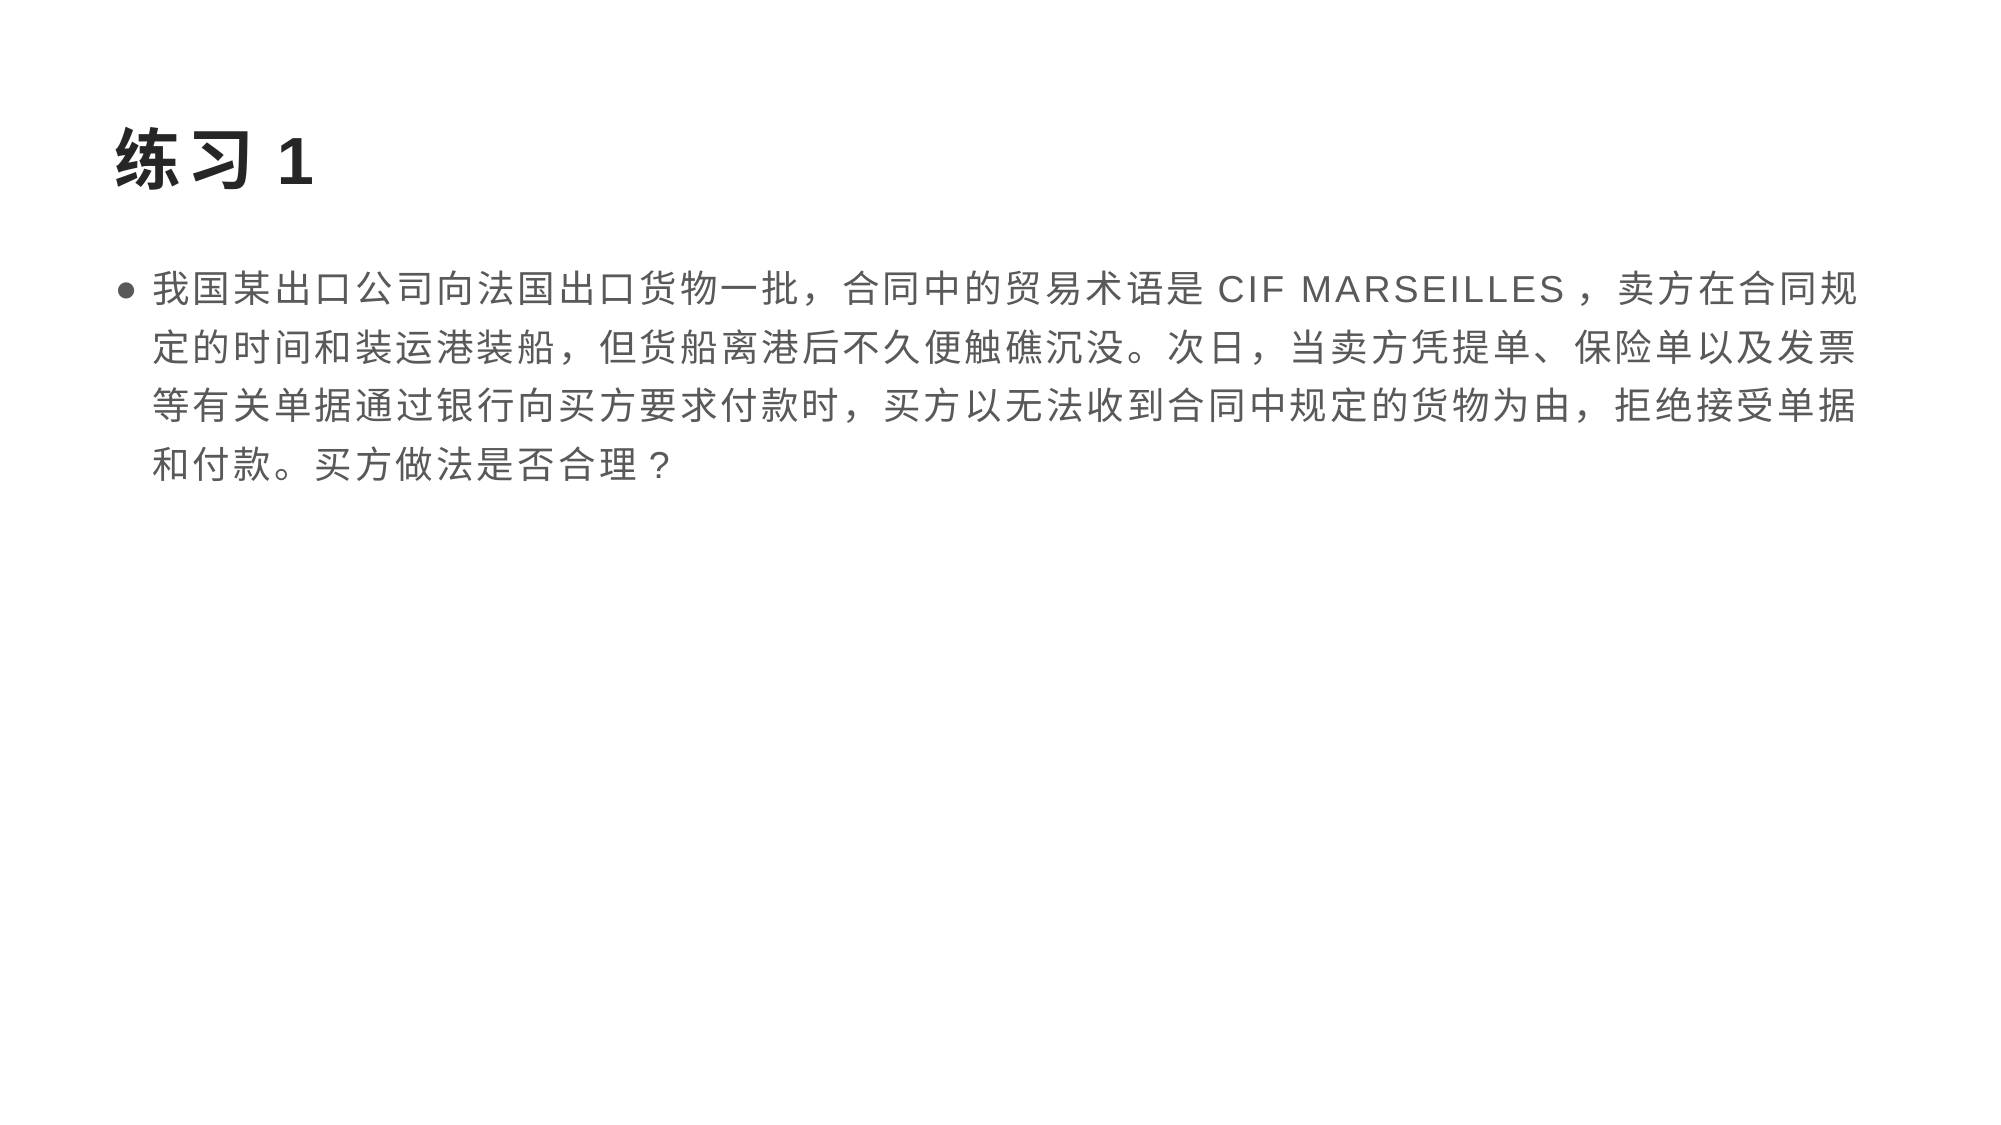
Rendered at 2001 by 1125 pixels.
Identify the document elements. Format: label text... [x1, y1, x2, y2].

title 练习1 [99, 99, 1900, 216]
list 我国某出口公司向法国出口货物一批，合同中的贸易术语是CIF MARSEILLES，卖方在合同规定的时间和装运港装船，但货船离港后不久便触礁沉没。次日，当卖方凭提单、保险单以及发票等有关单据通过银行向买方要求付款时，买方以无法收到合同中规定的货物为由，拒绝接受单据和付款。买方做法是否合理? [99, 244, 1900, 1026]
